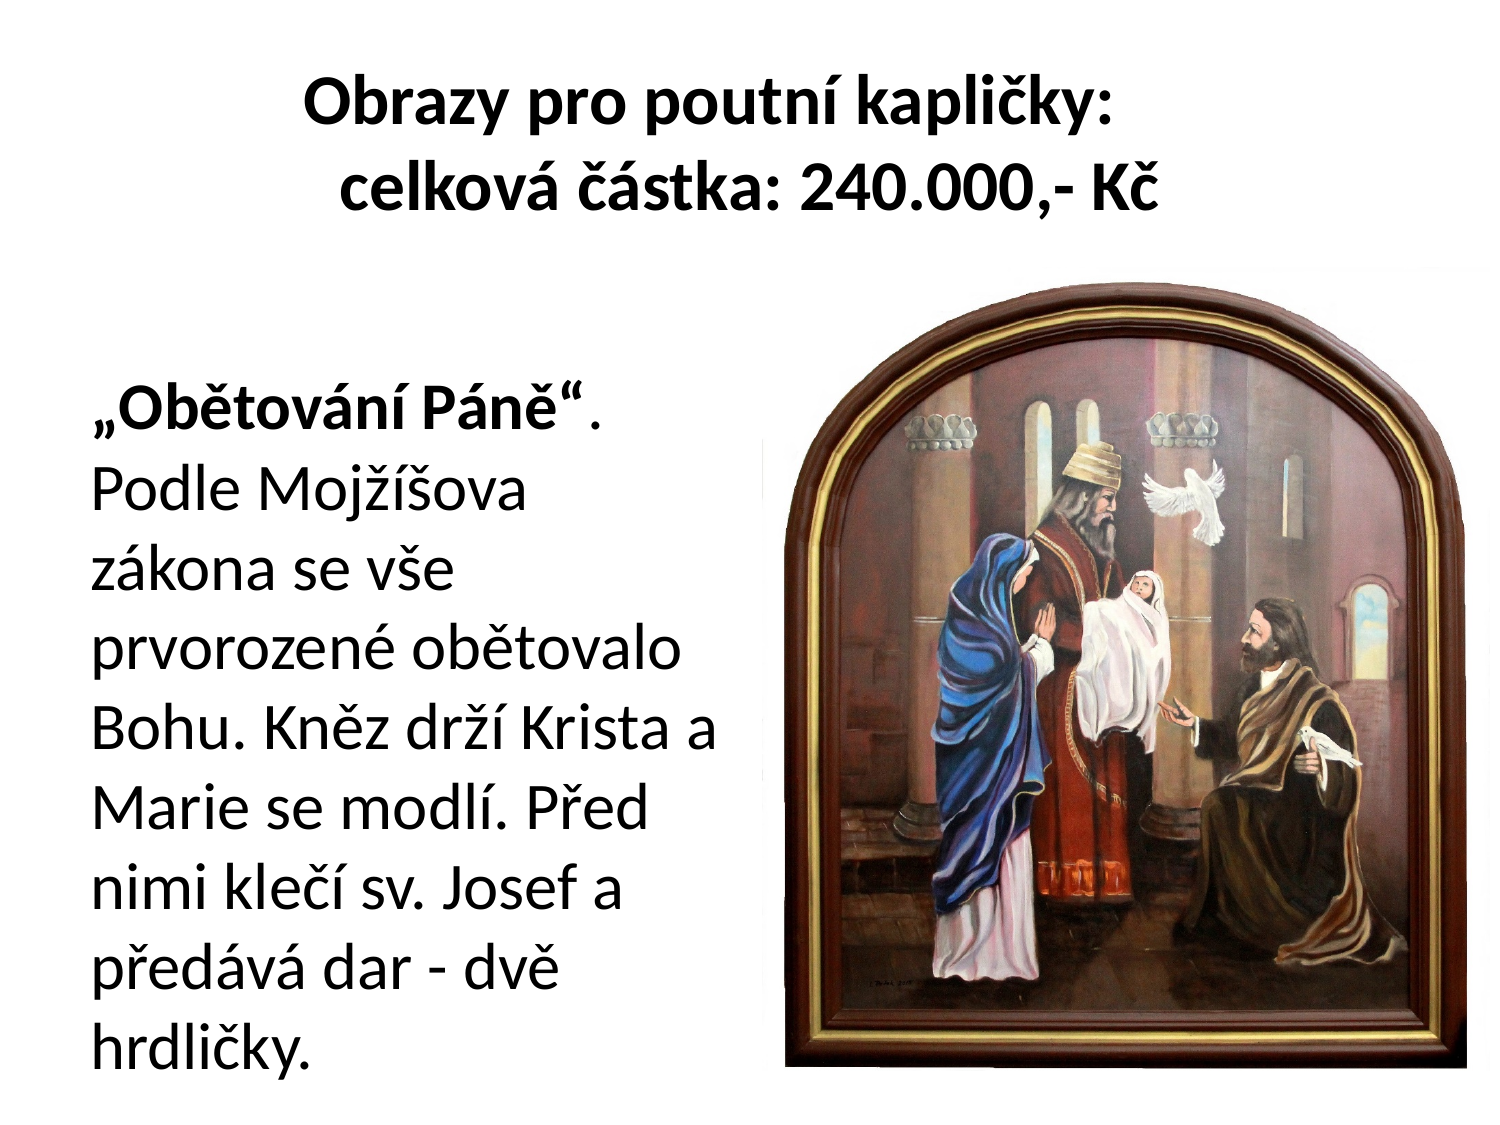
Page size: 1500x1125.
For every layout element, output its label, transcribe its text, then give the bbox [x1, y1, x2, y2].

list „Obětování Páně“. Podle Mojžíšova zákona se vše prvorozené obětovalo Bohu. Kněz drží Krista a Marie se modlí. Před nimi klečí sv. Josef a předává dar - dvě hrdličky. [75, 262, 738, 1071]
title Obrazy pro poutní kapličky: celková částka: 240.000,- Kč [75, 45, 1425, 233]
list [762, 267, 1490, 1071]
